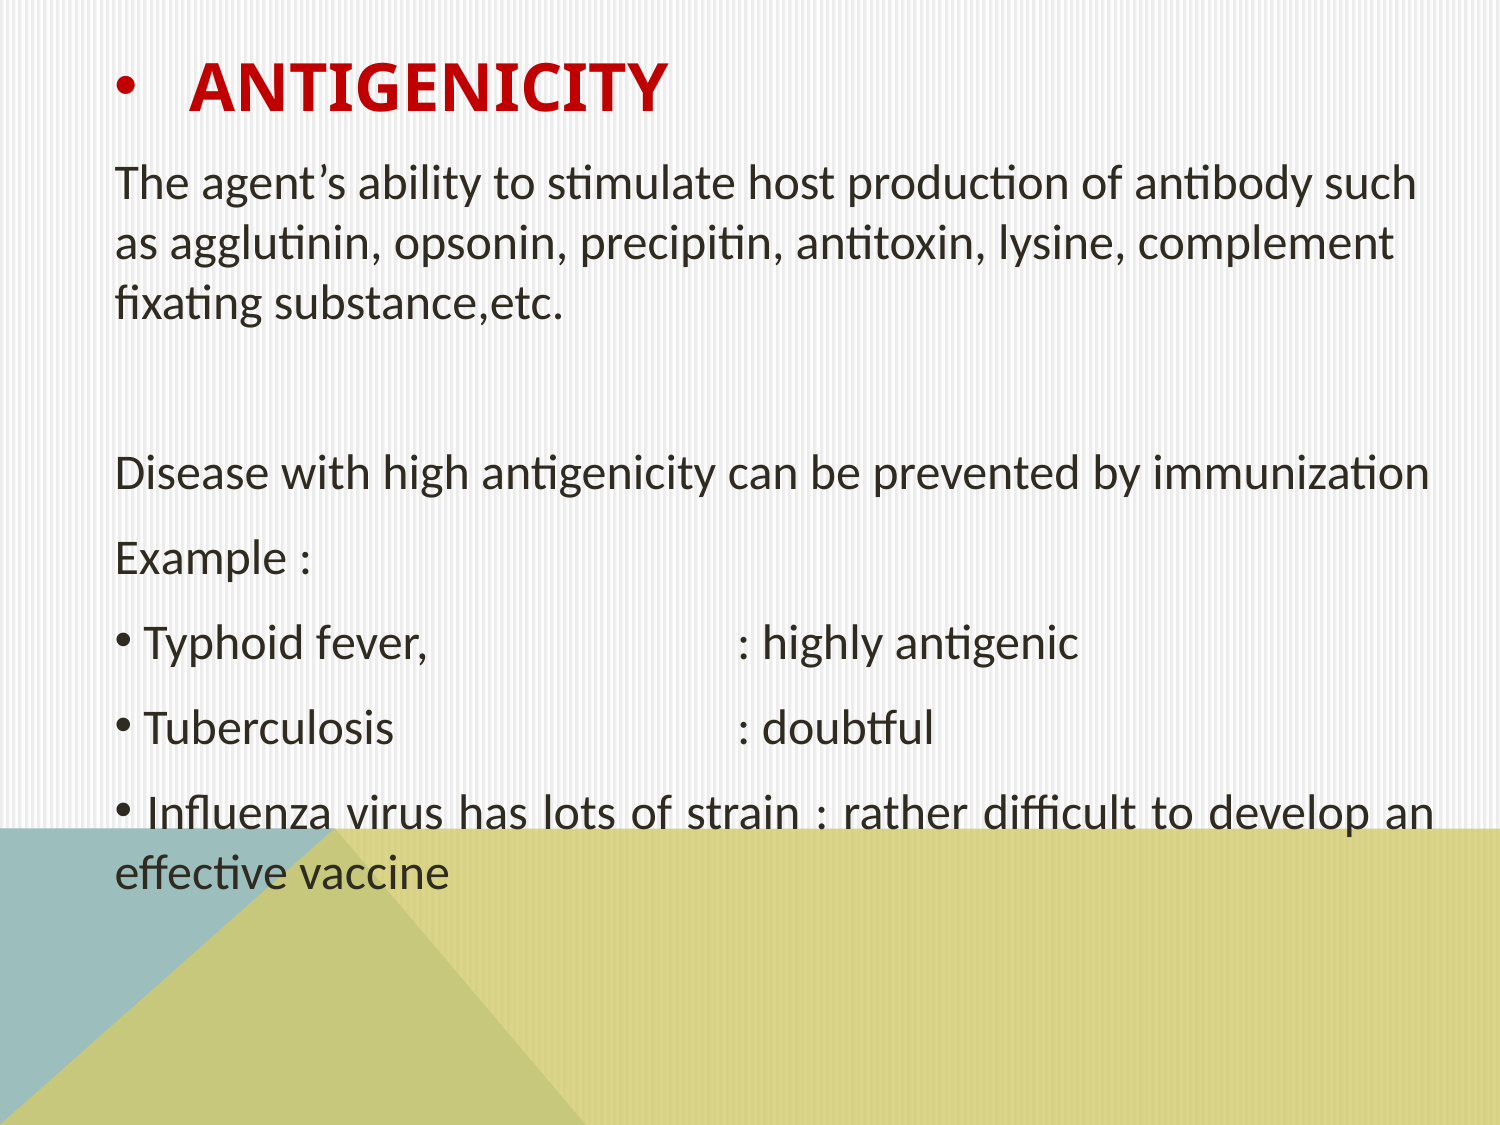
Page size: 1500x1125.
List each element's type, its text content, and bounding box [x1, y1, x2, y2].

text_box ANTIGENICITY The agent’s ability to stimulate host production of antibody such as agglutinin, opsonin, precipitin, antitoxin, lysine, complement fixating substance,etc. Disease with high antigenicity can be prevented by immunization Example : Typhoid fever, : highly antigenic Tuberculosis : doubtful Influenza virus has lots of strain : rather difficult to develop an effective vaccine [99, 37, 1450, 992]
